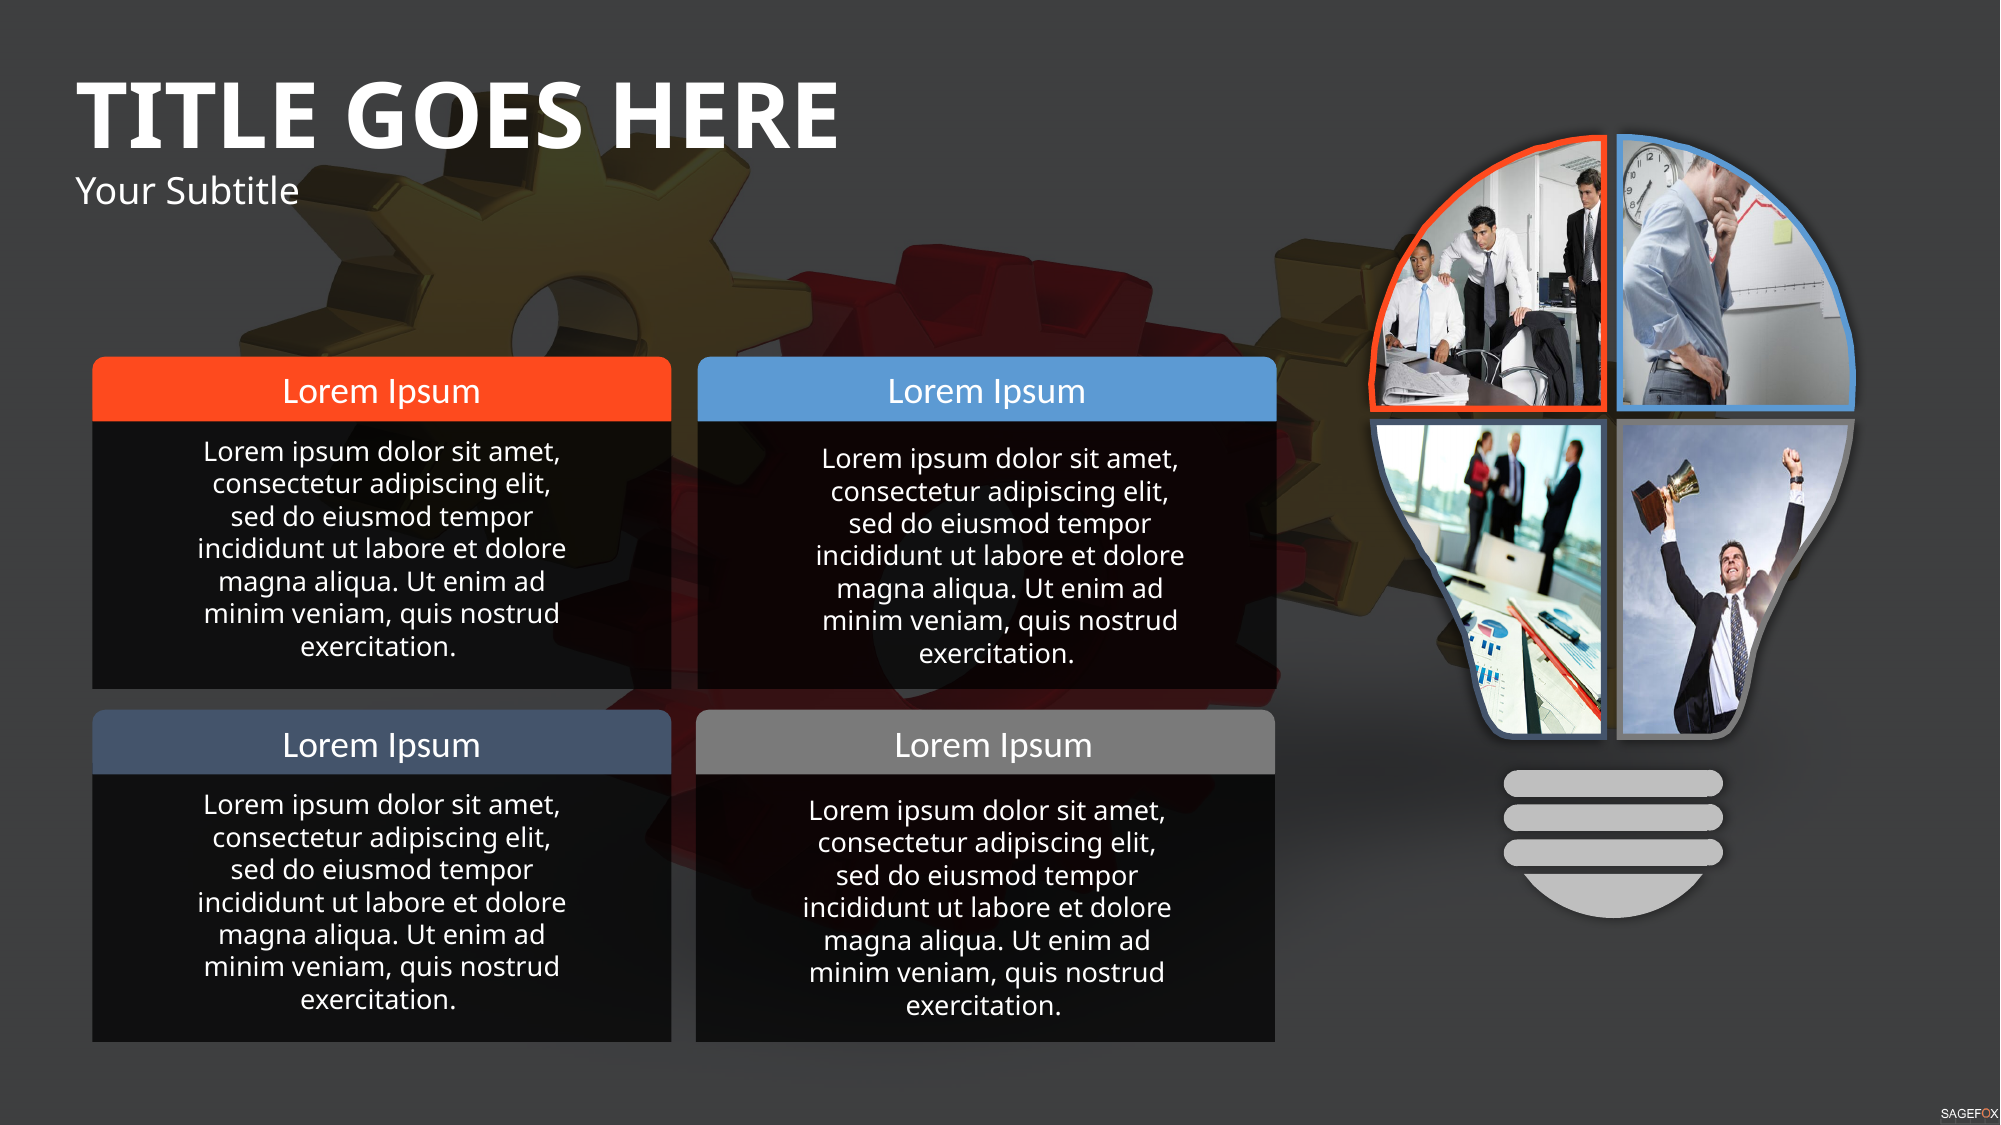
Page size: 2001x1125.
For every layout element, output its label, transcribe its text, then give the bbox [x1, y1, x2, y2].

text_box [1502, 802, 1725, 833]
text_box TITLE GOES HERE Your Subtitle [60, 49, 1036, 220]
text_box [1502, 837, 1725, 868]
text_box [1372, 421, 1606, 738]
picture [1940, 0, 2001, 1125]
text_box [1502, 768, 1725, 799]
text_box Lorem Ipsum [91, 355, 673, 423]
text_box [1370, 136, 1606, 410]
text_box Lorem Ipsum [694, 708, 1277, 776]
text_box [92, 409, 672, 689]
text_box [697, 409, 1277, 689]
text_box [1618, 136, 1854, 410]
text_box [1521, 872, 1706, 920]
text_box Lorem Ipsum [696, 355, 1278, 423]
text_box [695, 762, 1275, 1043]
text_box Lorem Ipsum [91, 708, 673, 776]
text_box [92, 762, 672, 1043]
text_box [1618, 421, 1853, 738]
